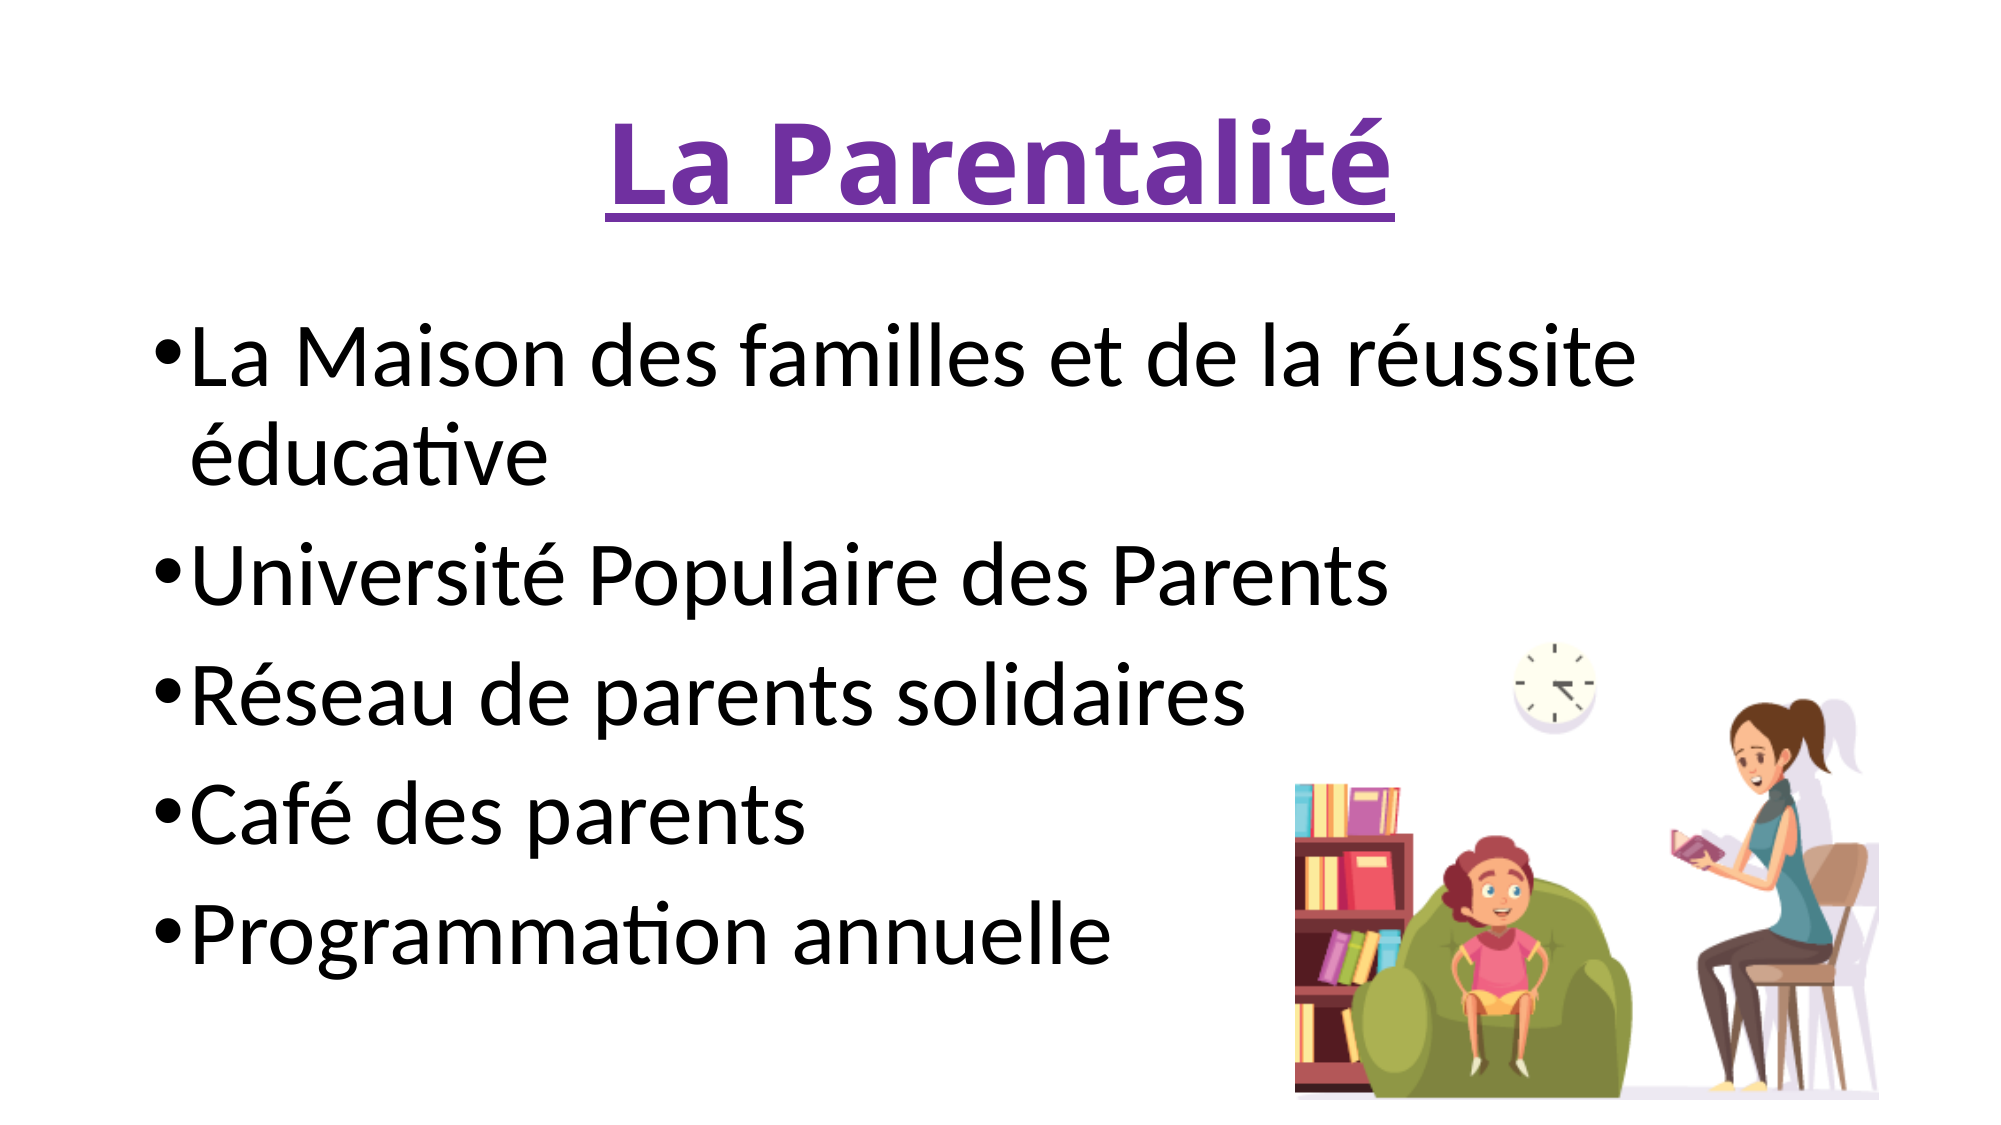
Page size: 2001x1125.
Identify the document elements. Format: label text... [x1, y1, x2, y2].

list La Maison des familles et de la réussite éducative Université Populaire des Parents Réseau de parents solidaires Café des parents Programmation annuelle [137, 299, 1863, 1014]
title La Parentalité [137, 59, 1863, 278]
picture [1295, 639, 1879, 1100]
